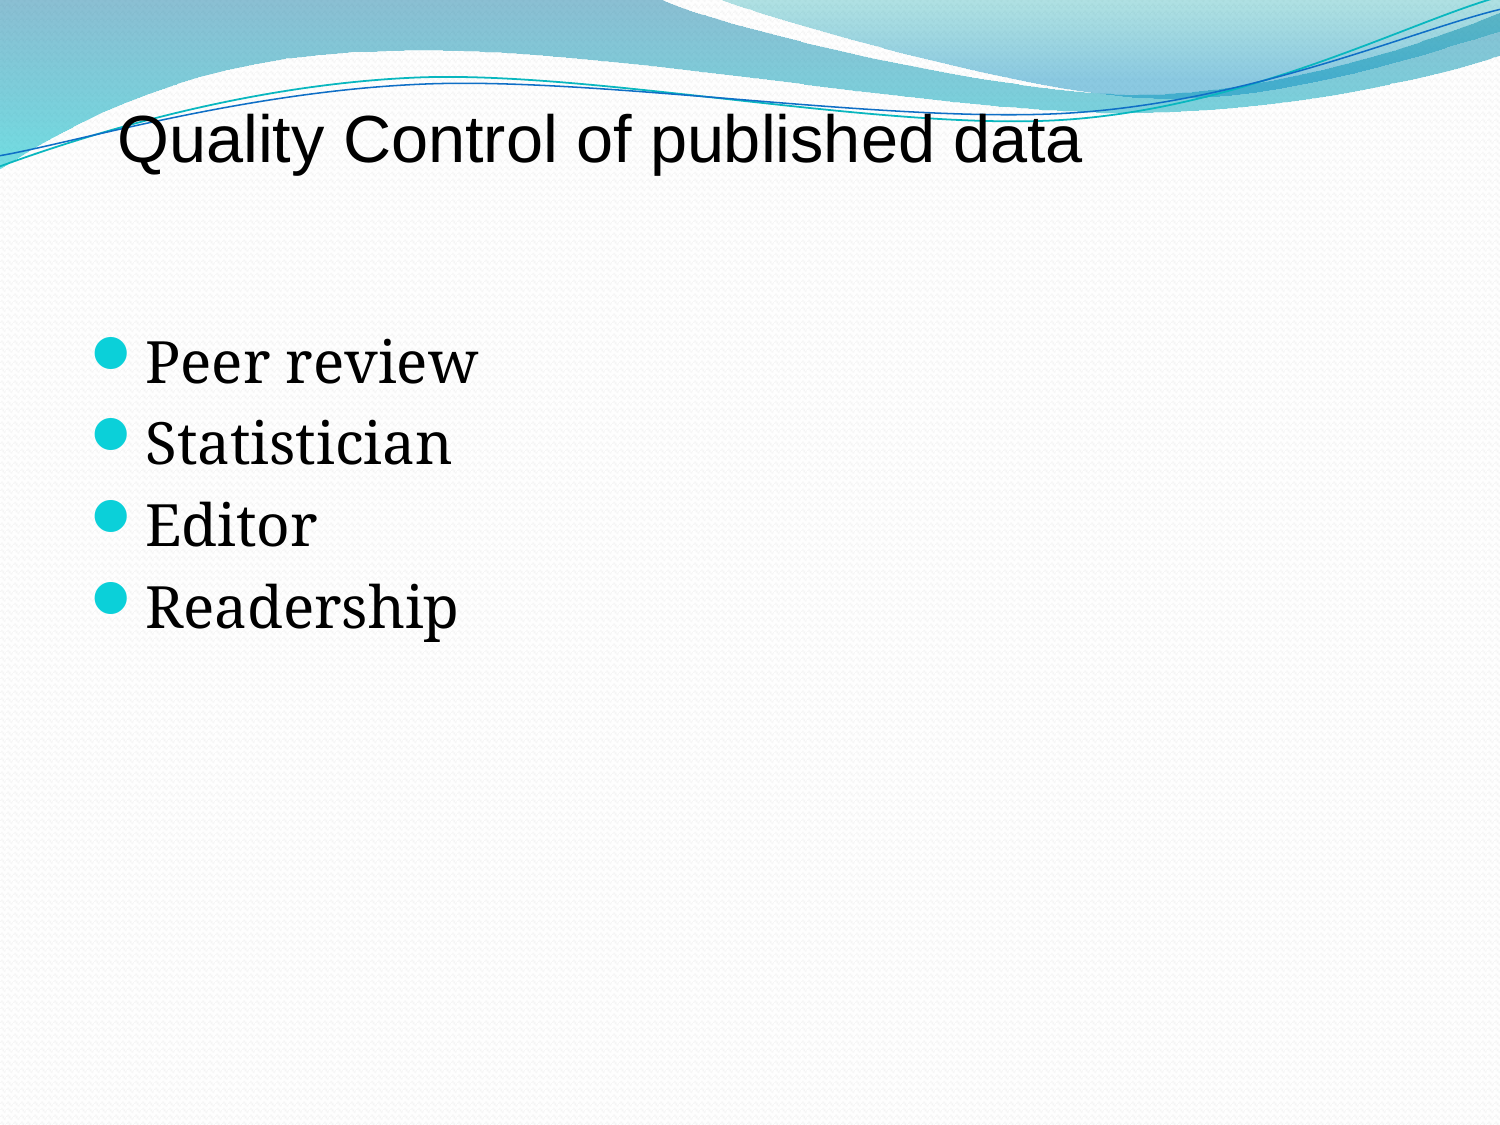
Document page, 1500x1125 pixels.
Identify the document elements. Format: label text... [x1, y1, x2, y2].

list Peer review Statistician Editor Readership [74, 317, 679, 806]
text_box Quality Control of published data [102, 88, 1099, 183]
